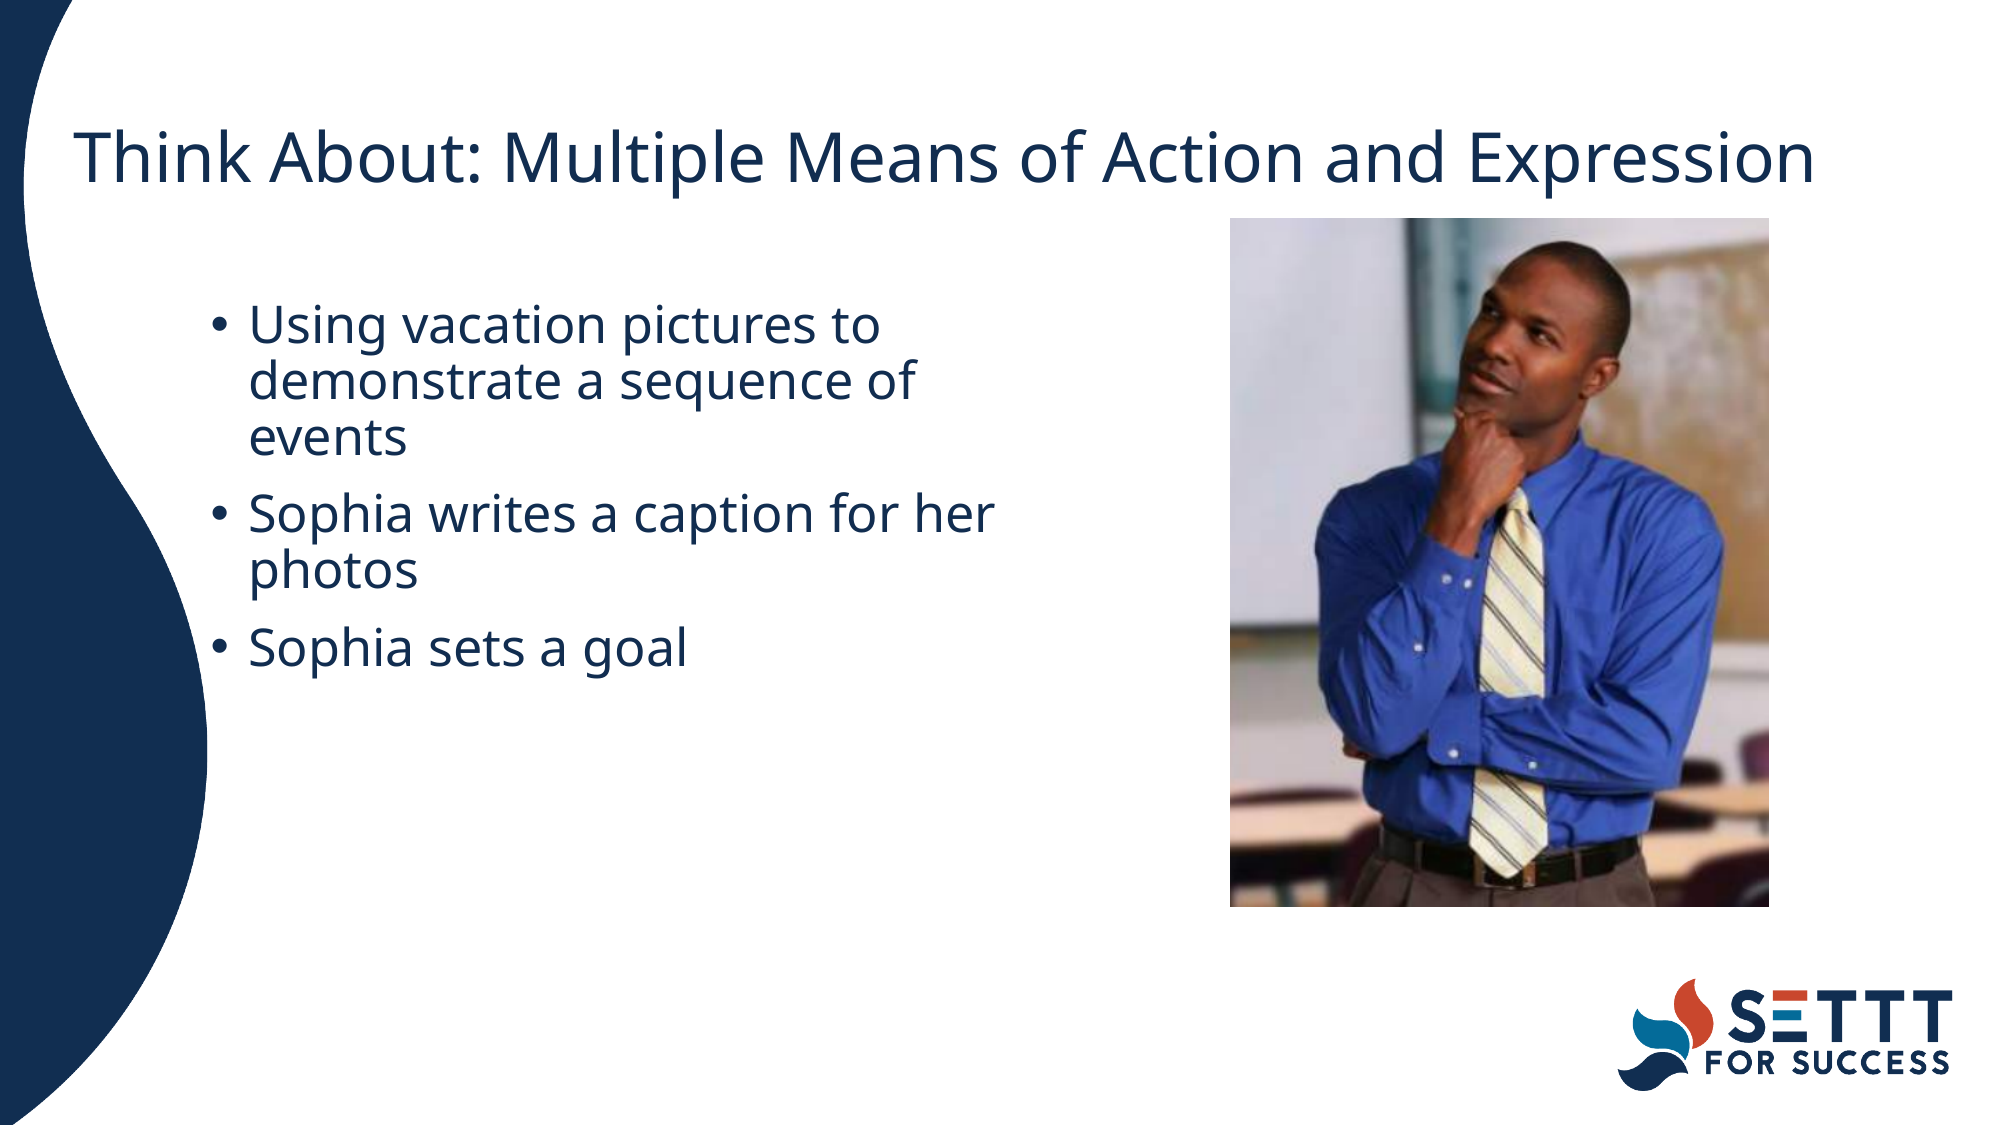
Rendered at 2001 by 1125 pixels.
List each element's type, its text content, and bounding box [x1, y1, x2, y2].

list Using vacation pictures to demonstrate a sequence of events Sophia writes a caption for her photos Sophia sets a goal [195, 207, 1070, 944]
title Think About: Multiple Means of Action and Expression [58, 64, 2000, 205]
picture [0, 0, 2000, 1125]
text_box [231, 229, 1586, 922]
